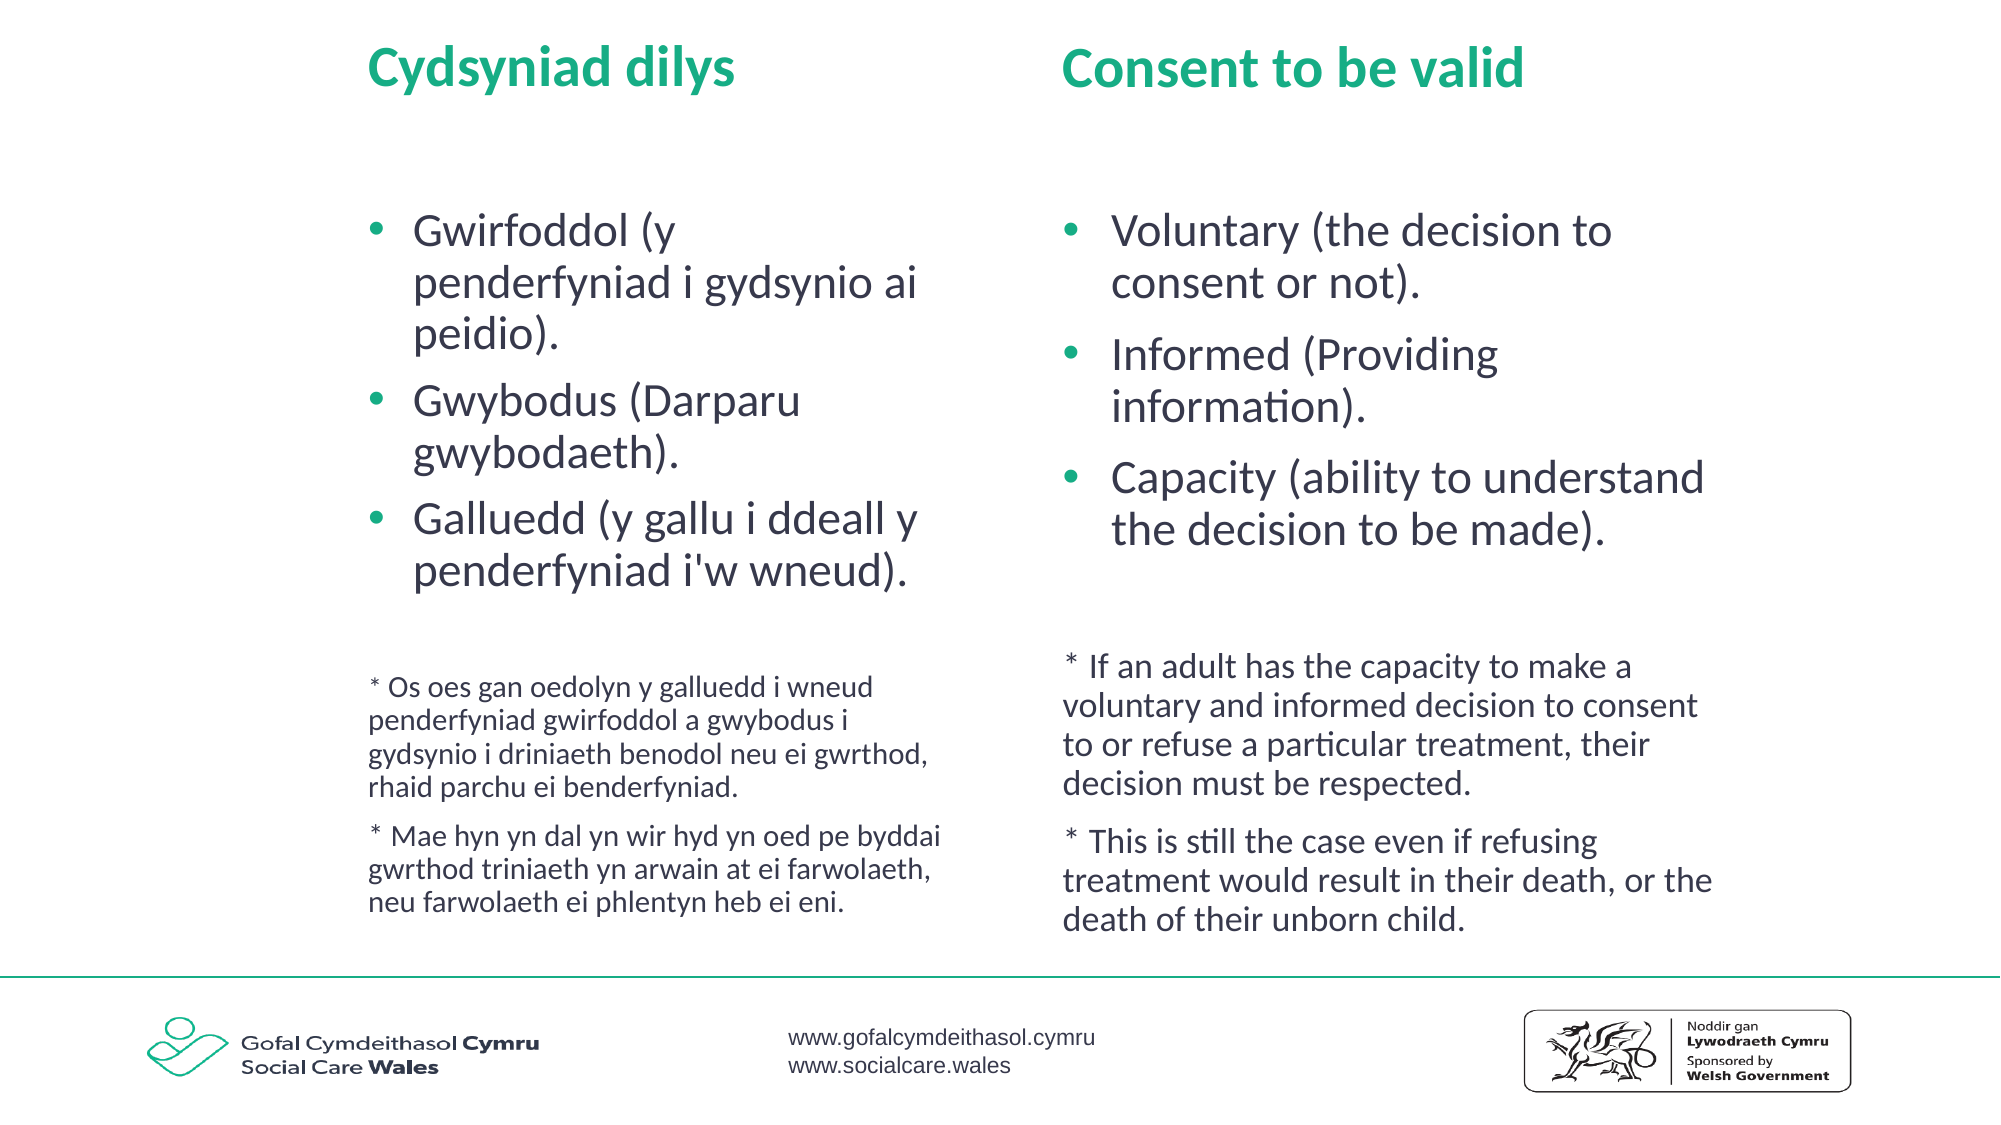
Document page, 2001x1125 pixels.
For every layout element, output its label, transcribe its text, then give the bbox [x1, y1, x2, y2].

picture [1516, 995, 1860, 1106]
title Cydsyniad dilys [353, 28, 957, 198]
list Voluntary (the decision to consent or not). Informed (Providing information). Capacity (ability to understand the decision to be made). * If an adult has the capacity to make a voluntary and informed decision to consent to or refuse a particular treatment, their decision must be respected. * This is still the case even if refusing treatment would result in their death, or the death of their unborn child. [1047, 198, 1734, 960]
list Gwirfoddol (y penderfyniad i gydsynio ai peidio). Gwybodus (Darparu gwybodaeth). Galluedd (y gallu i ddeall y penderfyniad i'w wneud). * Os oes gan oedolyn y galluedd i wneud penderfyniad gwirfoddol a gwybodus i gydsynio i driniaeth benodol neu ei gwrthod, rhaid parchu ei benderfyniad. * Mae hyn yn dal yn wir hyd yn oed pe byddai gwrthod triniaeth yn arwain at ei farwolaeth, neu farwolaeth ei phlentyn heb ei eni. [353, 198, 957, 960]
list Consent to be valid [1047, 29, 1654, 146]
